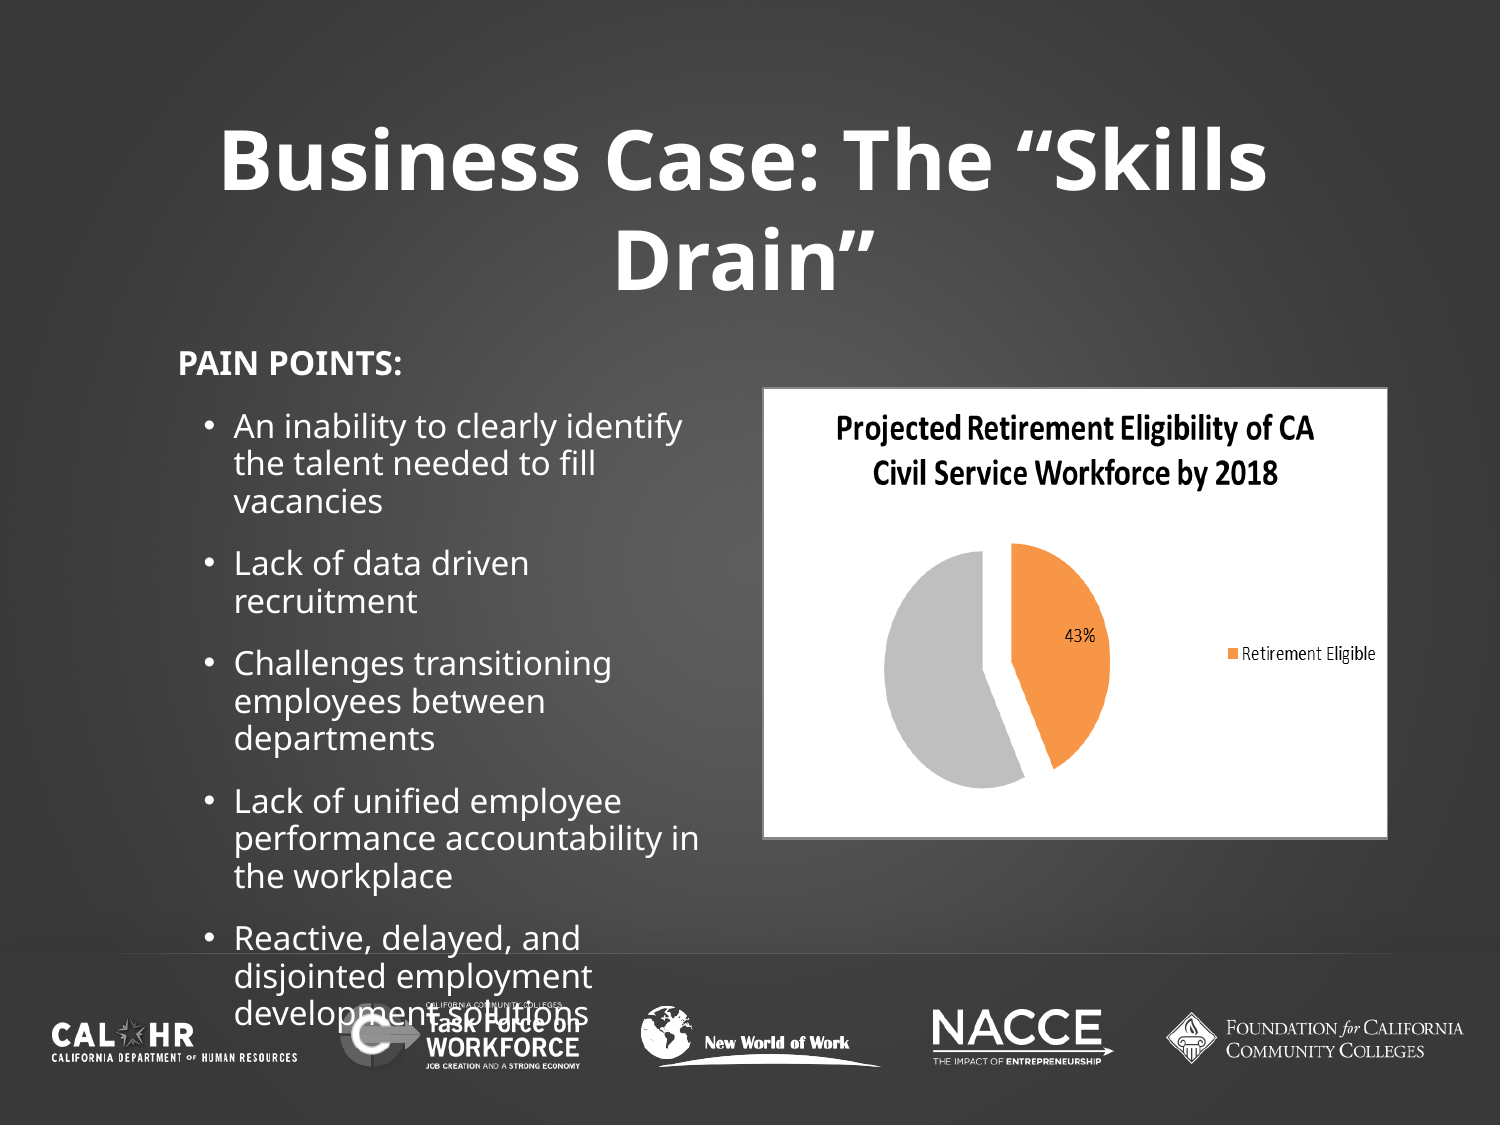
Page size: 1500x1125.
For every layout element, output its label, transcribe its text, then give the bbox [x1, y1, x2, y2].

picture [0, 0, 1500, 1125]
text_box PAIN POINTS: An inability to clearly identify the talent needed to fill vacancies Lack of data driven recruitment Challenges transitioning employees between departments Lack of unified employee performance accountability in the workplace Reactive, delayed, and disjointed employment development solutions [162, 337, 732, 1110]
text_box Business Case: The “Skills Drain” [149, 99, 1338, 315]
